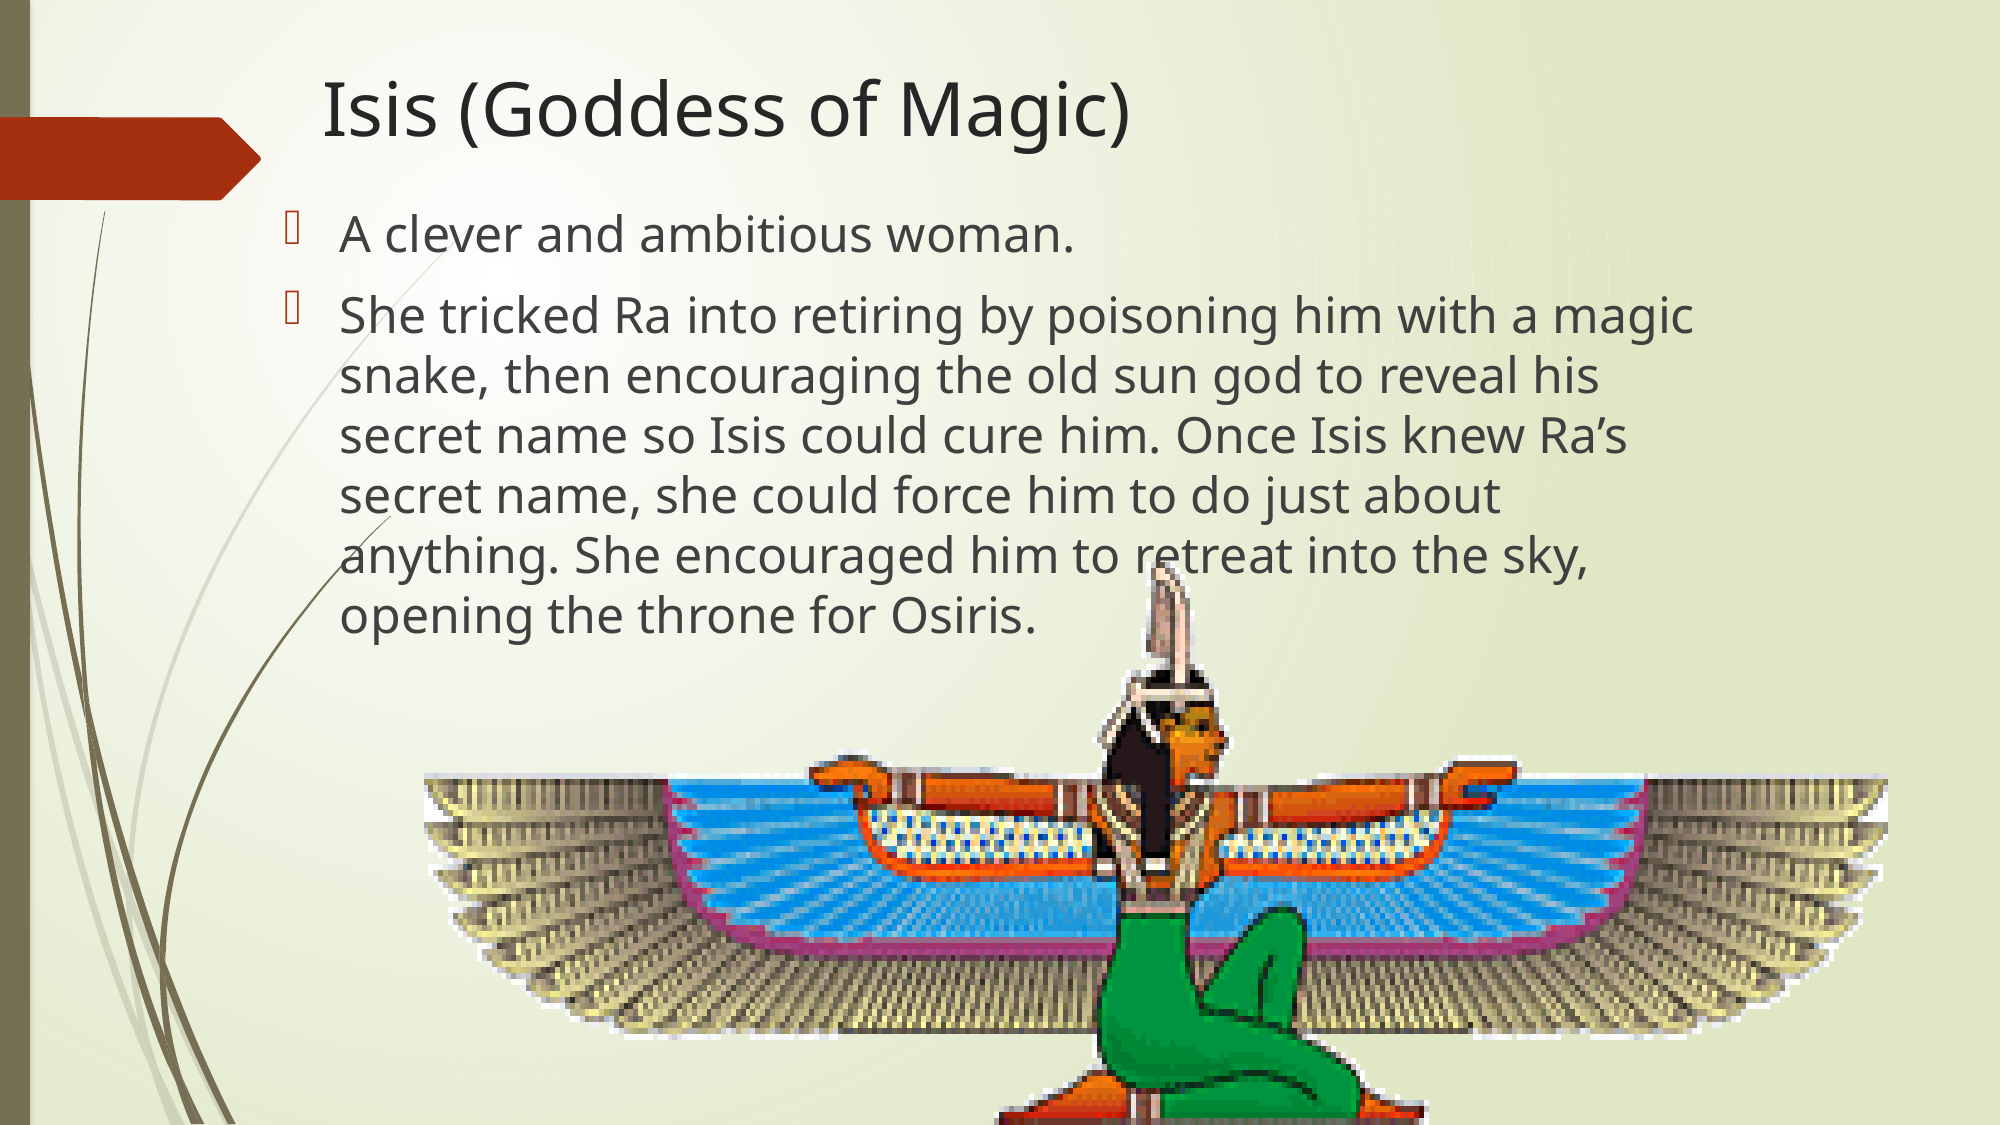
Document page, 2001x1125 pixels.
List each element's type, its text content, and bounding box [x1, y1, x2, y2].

list A clever and ambitious woman. She tricked Ra into retiring by poisoning him with a magic snake, then encouraging the old sun god to reveal his secret name so Isis could cure him. Once Isis knew Ra’s secret name, she could force him to do just about anything. She encouraged him to retreat into the sky, opening the throne for Osiris. [268, 194, 1732, 815]
picture [424, 562, 1888, 1125]
title Isis (Goddess of Magic) [307, 54, 1770, 195]
